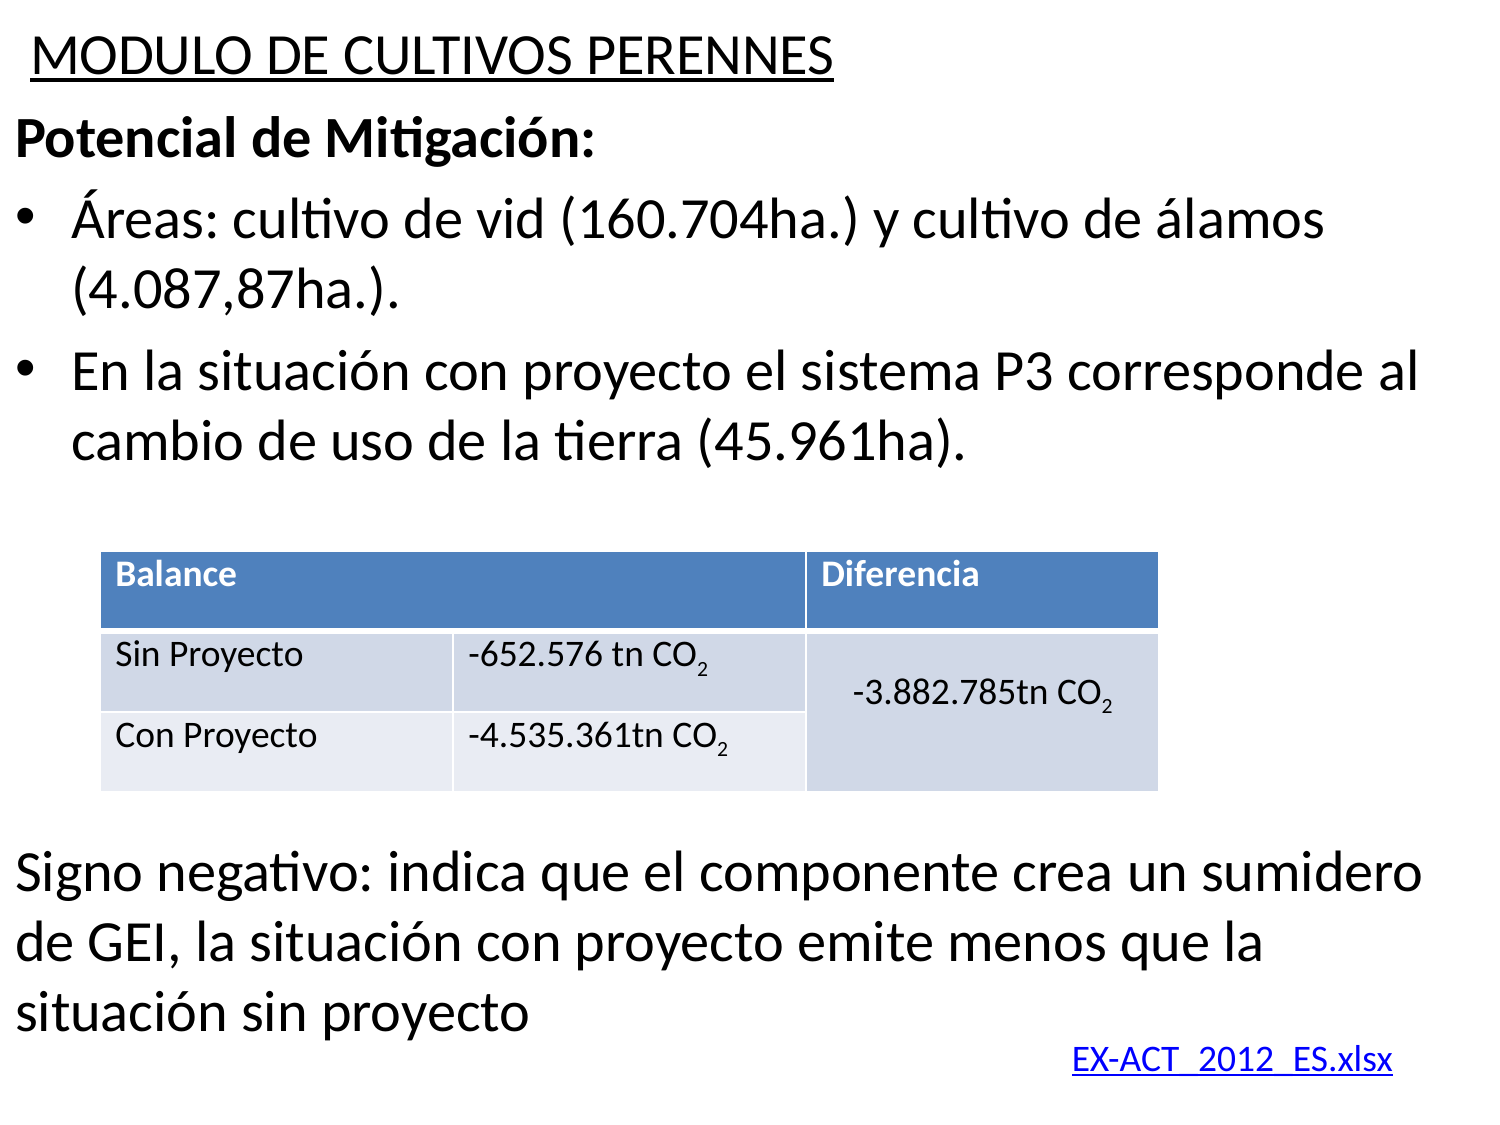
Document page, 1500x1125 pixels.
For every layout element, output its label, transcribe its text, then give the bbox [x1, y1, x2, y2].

table_cell -4.535.361tn CO2 [454, 713, 805, 791]
table_cell Con Proyecto [101, 713, 452, 791]
table_cell Sin Proyecto [101, 634, 452, 711]
table_header Balance [101, 552, 805, 628]
text_box EX-ACT_2012_ES.xlsx [1057, 1026, 1499, 1125]
table_cell -652.576 tn CO2 [454, 634, 805, 711]
table_cell -3.882.785tn CO2 [807, 634, 1158, 791]
list MODULO DE CULTIVOS PERENNES Potencial de Mitigación: Áreas: cultivo de vid (160.704ha.) y cultivo de álamos (4.087,87ha.). En la situación con proyecto el sistema P3 corresponde al cambio de uso de la tierra (45.961ha). Signo negativo: indica que el componente crea un sumidero de GEI, la situación con proyecto emite menos que la situación sin proyecto [0, 0, 1500, 1125]
table_header Diferencia [807, 552, 1158, 628]
